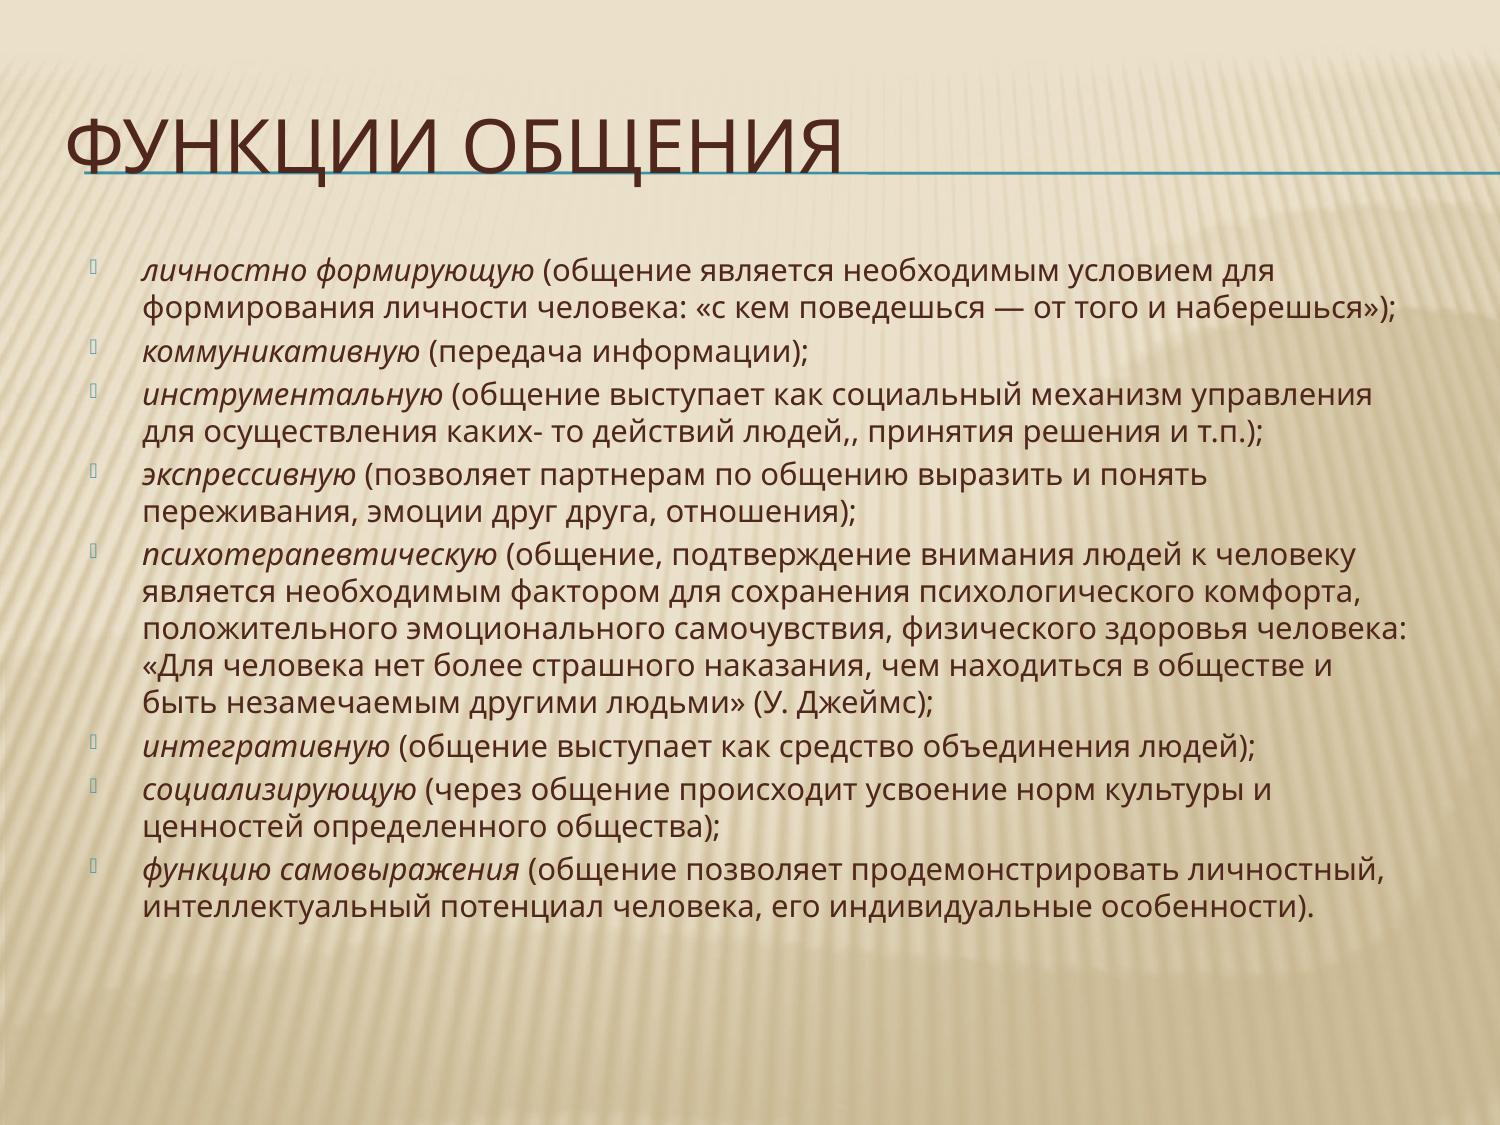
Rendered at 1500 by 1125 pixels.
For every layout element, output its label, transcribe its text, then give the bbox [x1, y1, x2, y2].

list личностно формирующую (общение является необходимым условием для формирования личности человека: «с кем поведешься — от того и наберешься»); коммуникативную (передача информации); инструментальную (общение выступает как социальный механизм управления для осуществления каких- то действий людей,, принятия решения и т.п.); экспрессивную (позволяет партнерам по общению выразить и понять переживания, эмоции друг друга, отношения); психотерапевтическую (общение, подтверждение внимания людей к человеку является необходимым фактором для сохранения психологического комфорта, положительного эмоционального самочувствия, физического здоровья человека: «Для человека нет более страшного наказания, чем находиться в обществе и быть незамечаемым другими людьми» (У. Джеймс); интегративную (общение выступает как средство объединения людей); социализирующую (через общение происходит усвоение норм культуры и ценностей определенного общества); функцию самовыражения (общение позволяет продемонстрировать личностный, интеллектуальный потенциал человека, его индивидуальные особенности). [75, 243, 1425, 1035]
title Функции общения [50, 75, 1475, 213]
